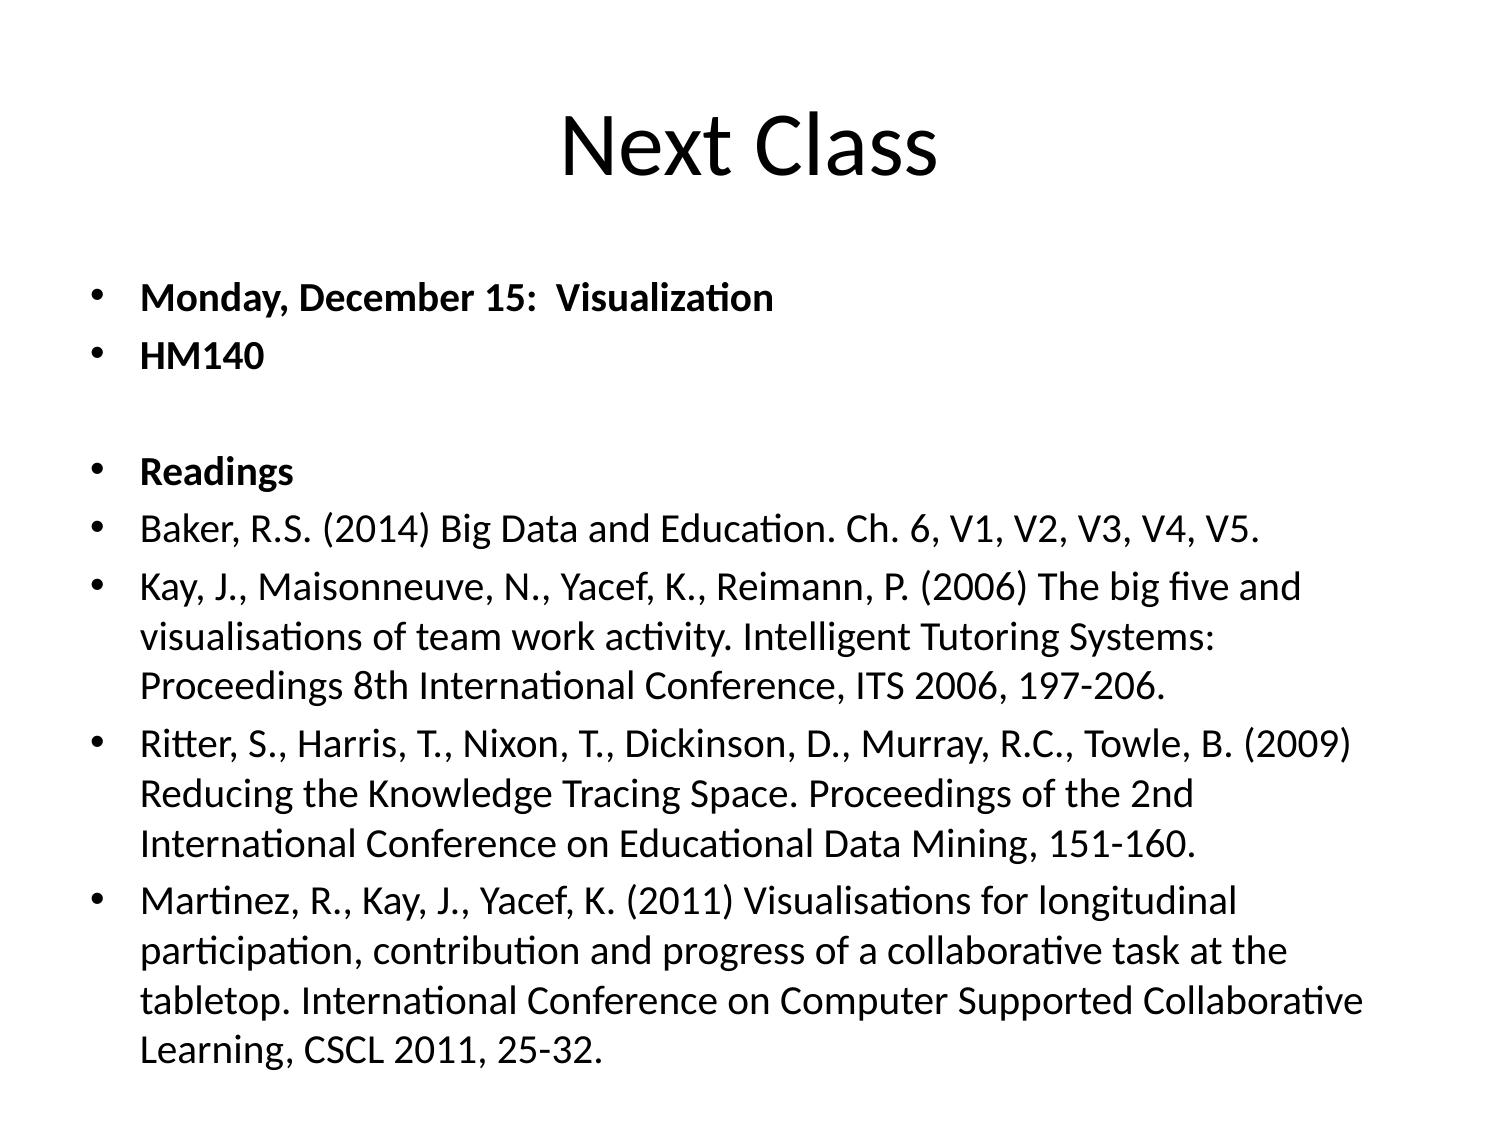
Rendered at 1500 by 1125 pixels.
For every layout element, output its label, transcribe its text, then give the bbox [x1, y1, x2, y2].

list Monday, December 15: Visualization HM140 Readings Baker, R.S. (2014) Big Data and Education. Ch. 6, V1, V2, V3, V4, V5. Kay, J., Maisonneuve, N., Yacef, K., Reimann, P. (2006) The big five and visualisations of team work activity. Intelligent Tutoring Systems: Proceedings 8th International Conference, ITS 2006, 197-206. Ritter, S., Harris, T., Nixon, T., Dickinson, D., Murray, R.C., Towle, B. (2009) Reducing the Knowledge Tracing Space. Proceedings of the 2nd International Conference on Educational Data Mining, 151-160. Martinez, R., Kay, J., Yacef, K. (2011) Visualisations for longitudinal participation, contribution and progress of a collaborative task at the tabletop. International Conference on Computer Supported Collaborative Learning, CSCL 2011, 25-32. [75, 262, 1425, 1088]
title Next Class [75, 45, 1425, 233]
